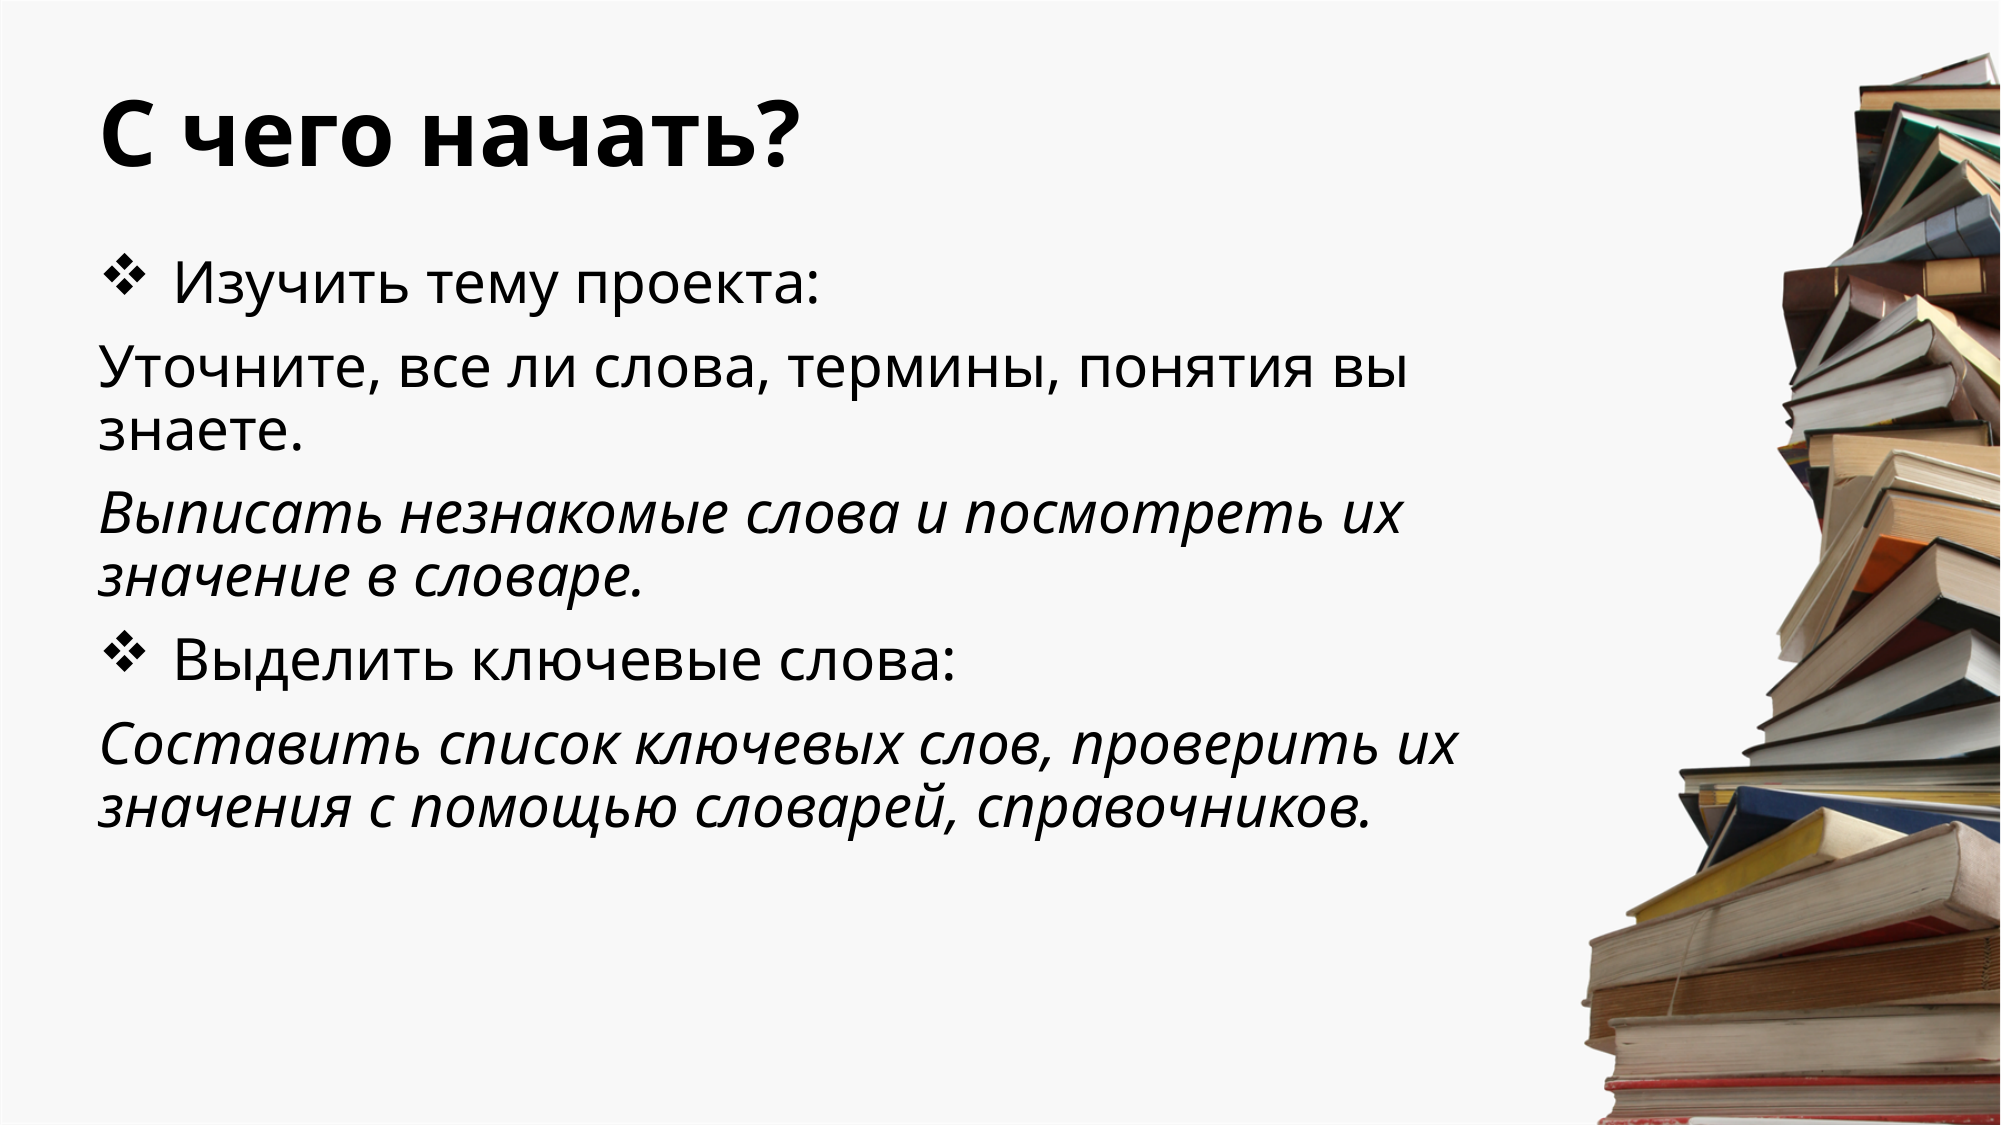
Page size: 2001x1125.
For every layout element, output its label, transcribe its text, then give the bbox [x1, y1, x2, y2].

picture [0, 0, 2001, 1125]
list Изучить тему проекта: Уточните, все ли слова, термины, понятия вы знаете. Выписать незнакомые слова и посмотреть их значение в словаре. Выделить ключевые слова: Составить список ключевых слов, проверить их значения с помощью словарей, справочников. [83, 246, 1637, 1054]
title С чего начать? [83, 28, 1809, 246]
